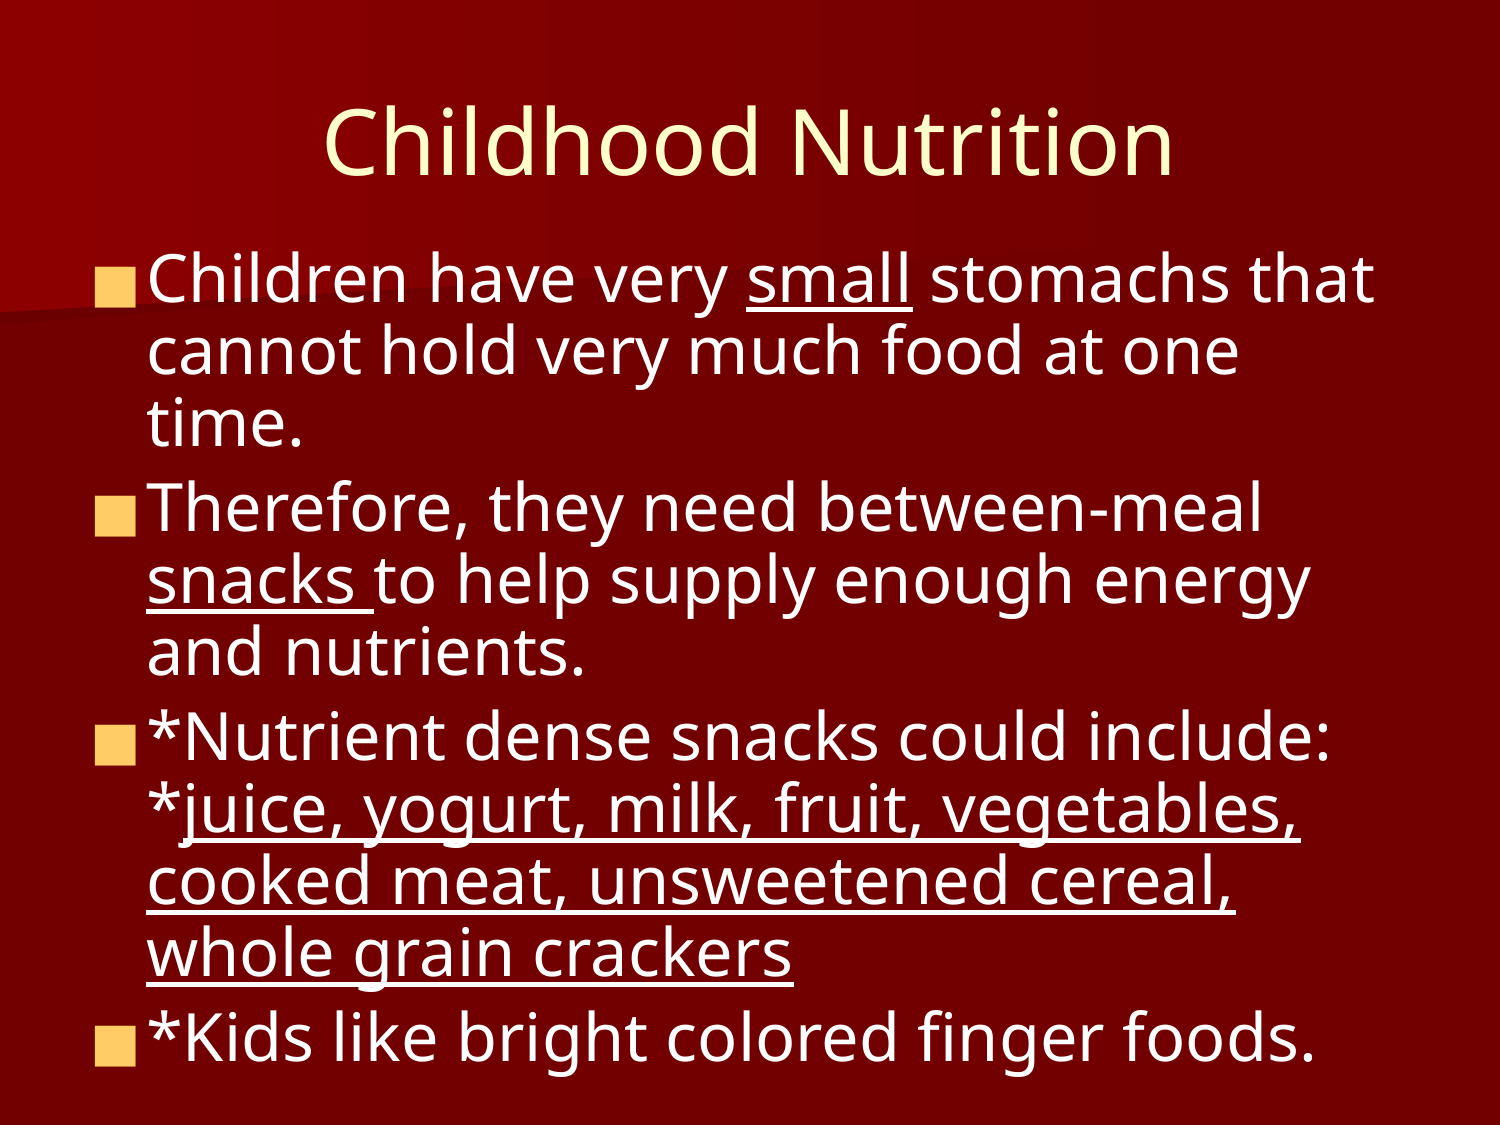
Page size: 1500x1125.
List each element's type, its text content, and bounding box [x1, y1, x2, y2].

list Children have very small stomachs that cannot hold very much food at one time. Therefore, they need between-meal snacks to help supply enough energy and nutrients. *Nutrient dense snacks could include: *juice, yogurt, milk, fruit, vegetables, cooked meat, unsweetened cereal, whole grain crackers *Kids like bright colored finger foods. [75, 237, 1425, 975]
title Childhood Nutrition [75, 45, 1425, 233]
